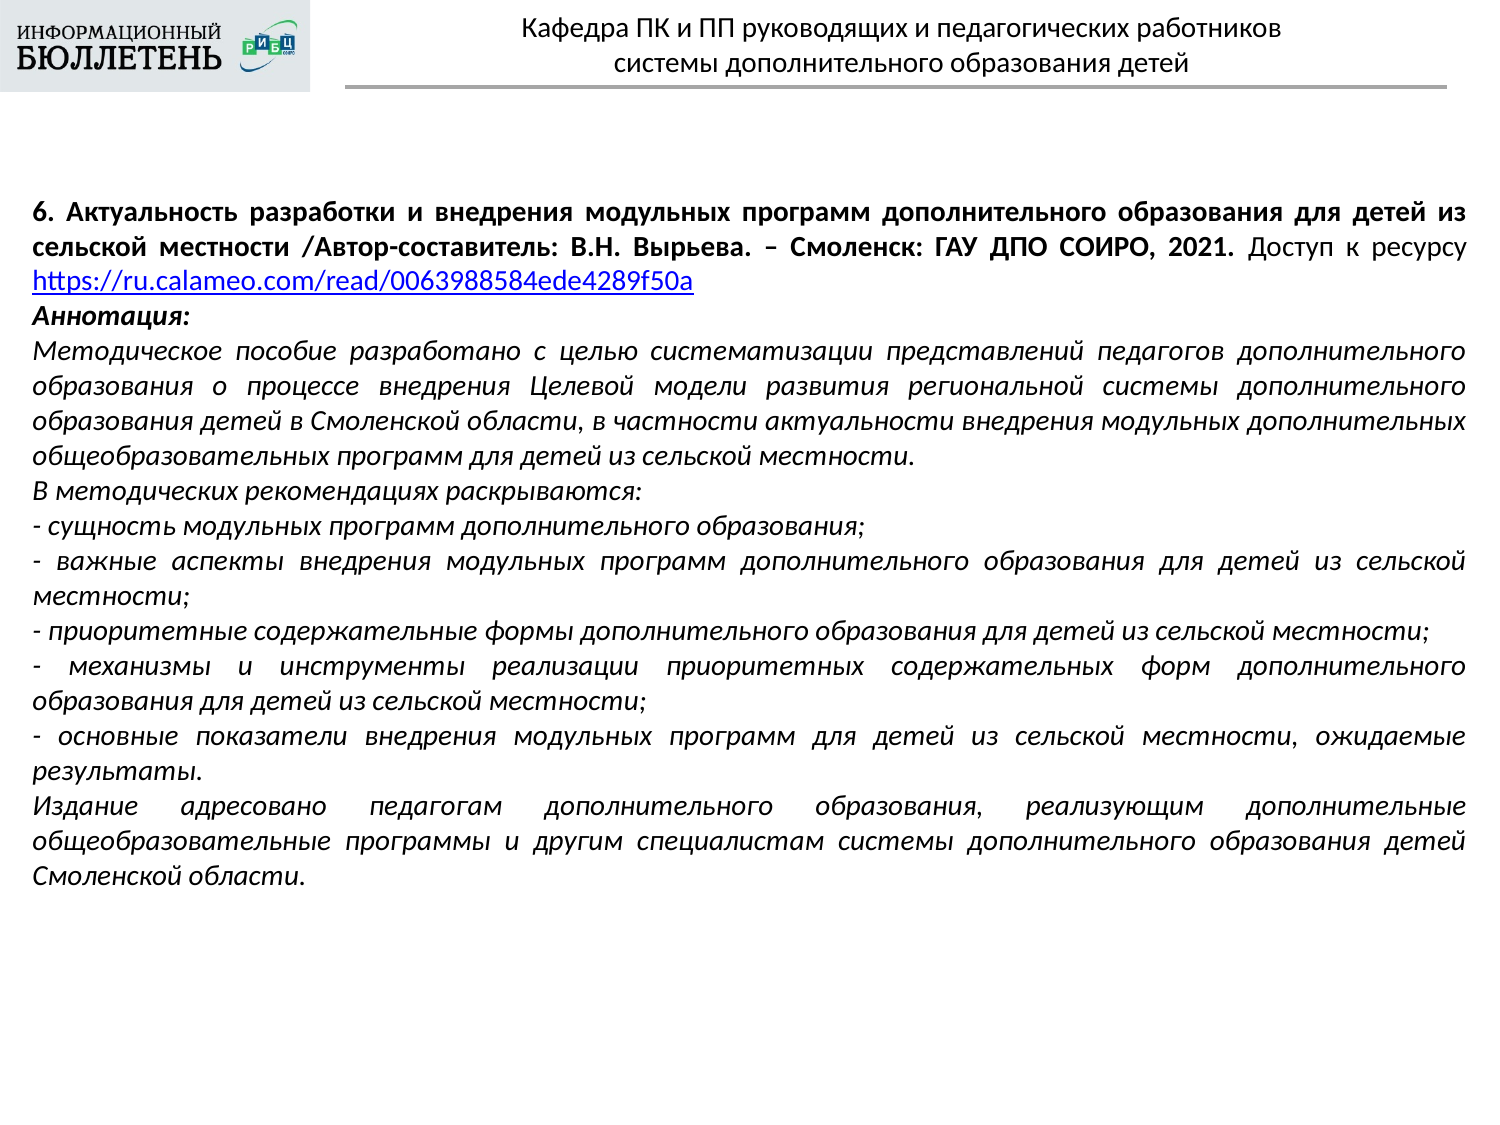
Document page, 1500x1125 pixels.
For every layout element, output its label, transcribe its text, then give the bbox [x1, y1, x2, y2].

text_box 6. Актуальность разработки и внедрения модульных программ дополнительного образования для детей из сельской местности /Автор-составитель: В.Н. Вырьева. – Смоленск: ГАУ ДПО СОИРО, 2021. Доступ к ресурсу https://ru.calameo.com/read/0063988584ede4289f50a Аннотация: Методическое пособие разработано с целью систематизации представлений педагогов дополнительного образования о процессе внедрения Целевой модели развития региональной системы дополнительного образования детей в Смоленской области, в частности актуальности внедрения модульных дополнительных общеобразовательных программ для детей из сельской местности. В методических рекомендациях раскрываются: - сущность модульных программ дополнительного образования; - важные аспекты внедрения модульных программ дополнительного образования для детей из сельской местности; - приоритетные содержательные формы дополнительного образования для детей из сельской местности; - механизмы и инструменты реализации приоритетных содержательных форм дополнительного образования для детей из сельской местности; - основные показатели внедрения модульных программ для детей из сельской местности, ожидаемые результаты. Издание адресовано педагогам дополнительного образования, реализующим дополнительные общеобразовательные программы и другим специалистам системы дополнительного образования детей Смоленской области. [17, 184, 1483, 899]
text_box Кафедра ПК и ПП руководящих и педагогических работников системы дополнительного образования детей [313, 1, 1500, 86]
picture [0, 0, 311, 93]
